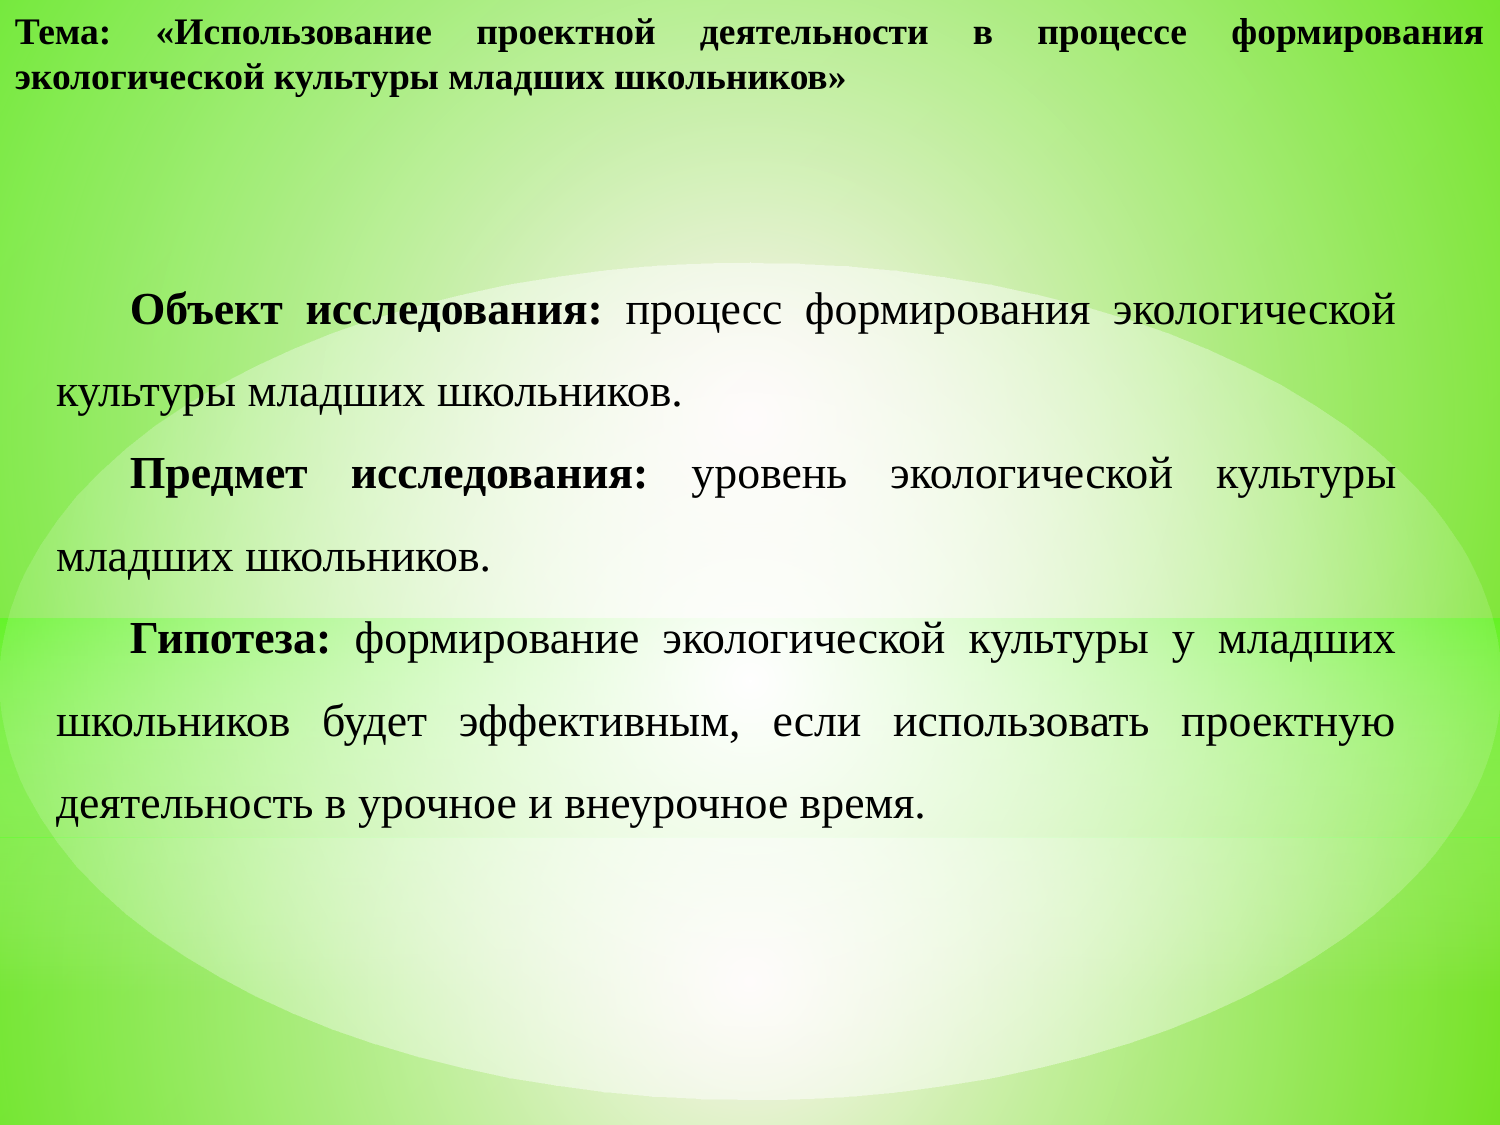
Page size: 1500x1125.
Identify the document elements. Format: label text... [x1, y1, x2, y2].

text_box Объект исследования: процесс формирования экологической культуры младших школьников. Предмет исследования: уровень экологической культуры младших школьников. Гипотеза: формирование экологической культуры у младших школьников будет эффективным, если использовать проектную деятельность в урочное и внеурочное время. [41, 243, 1412, 836]
text_box Тема: «Использование проектной деятельности в процессе формирования экологической культуры младших школьников» [0, 0, 1500, 105]
